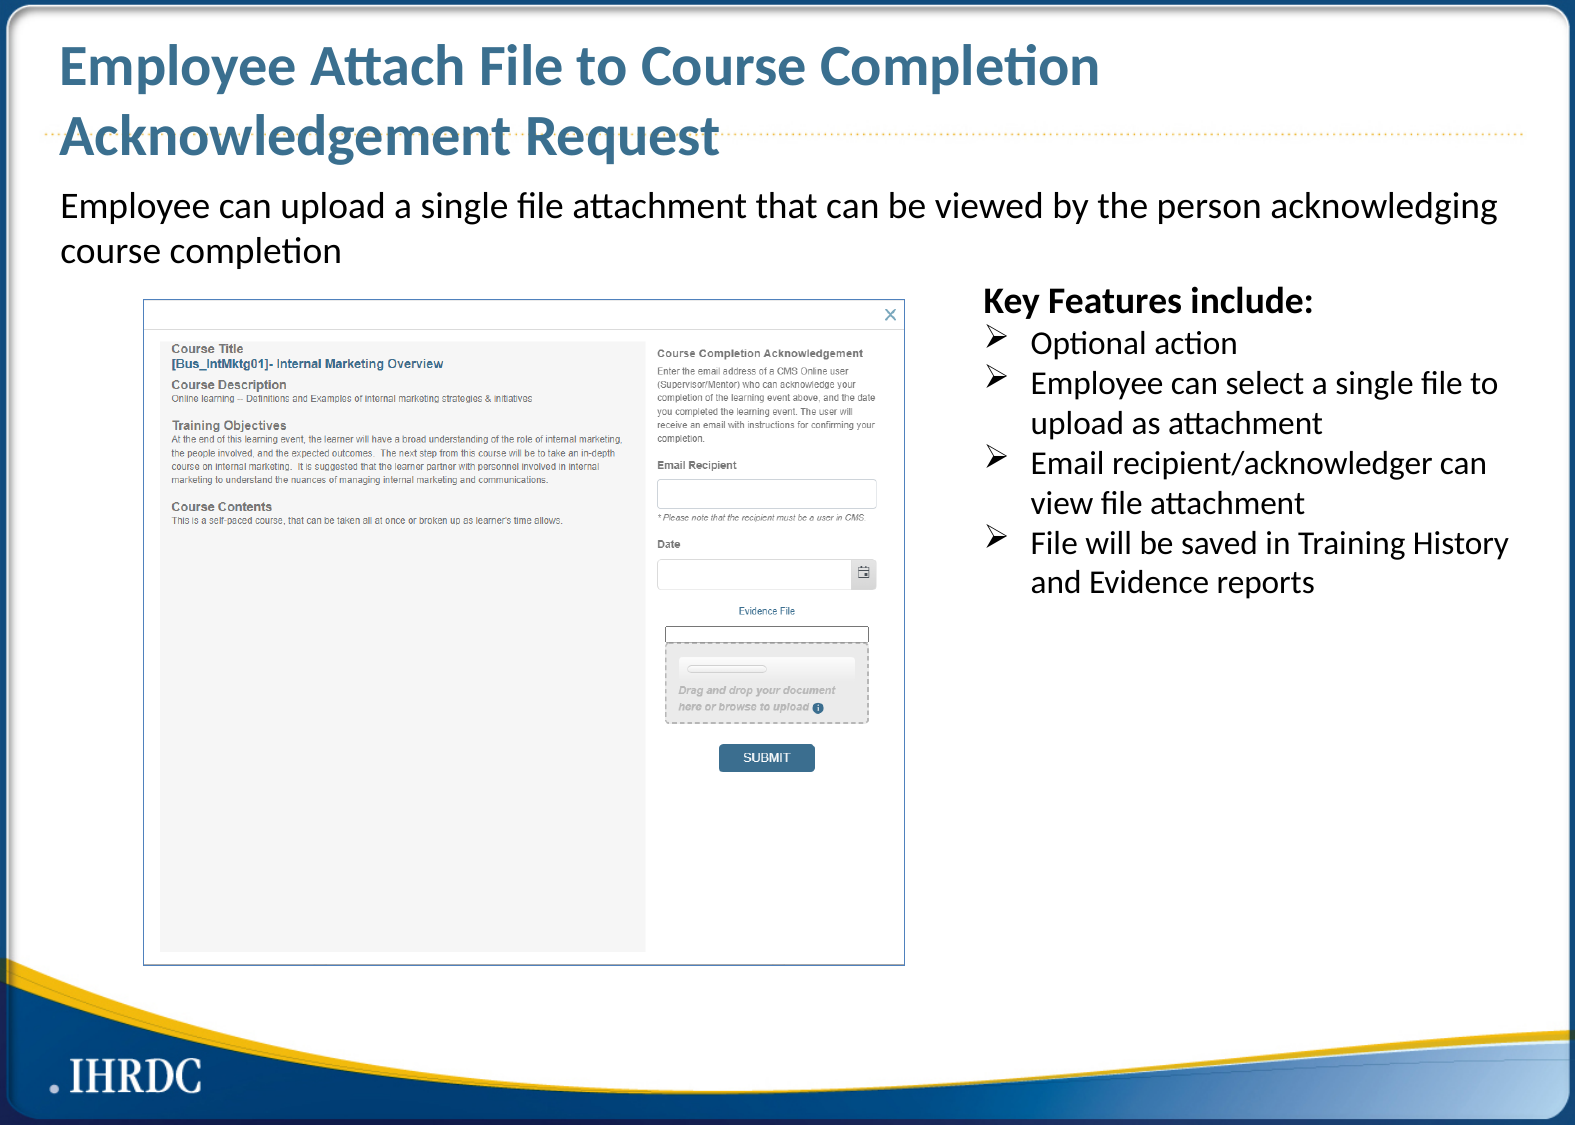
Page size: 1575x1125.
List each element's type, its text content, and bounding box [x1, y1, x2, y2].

text_box Key Features include: Optional action Employee can select a single file to upload as attachment Email recipient/acknowledger can view file attachment File will be saved in Training History and Evidence reports [968, 268, 1530, 648]
picture [0, 0, 1575, 1125]
title Employee Attach File to Course Completion Acknowledgement Request [45, 25, 1525, 171]
list Employee can upload a single file attachment that can be viewed by the person acknowledging course completion [45, 172, 1525, 285]
